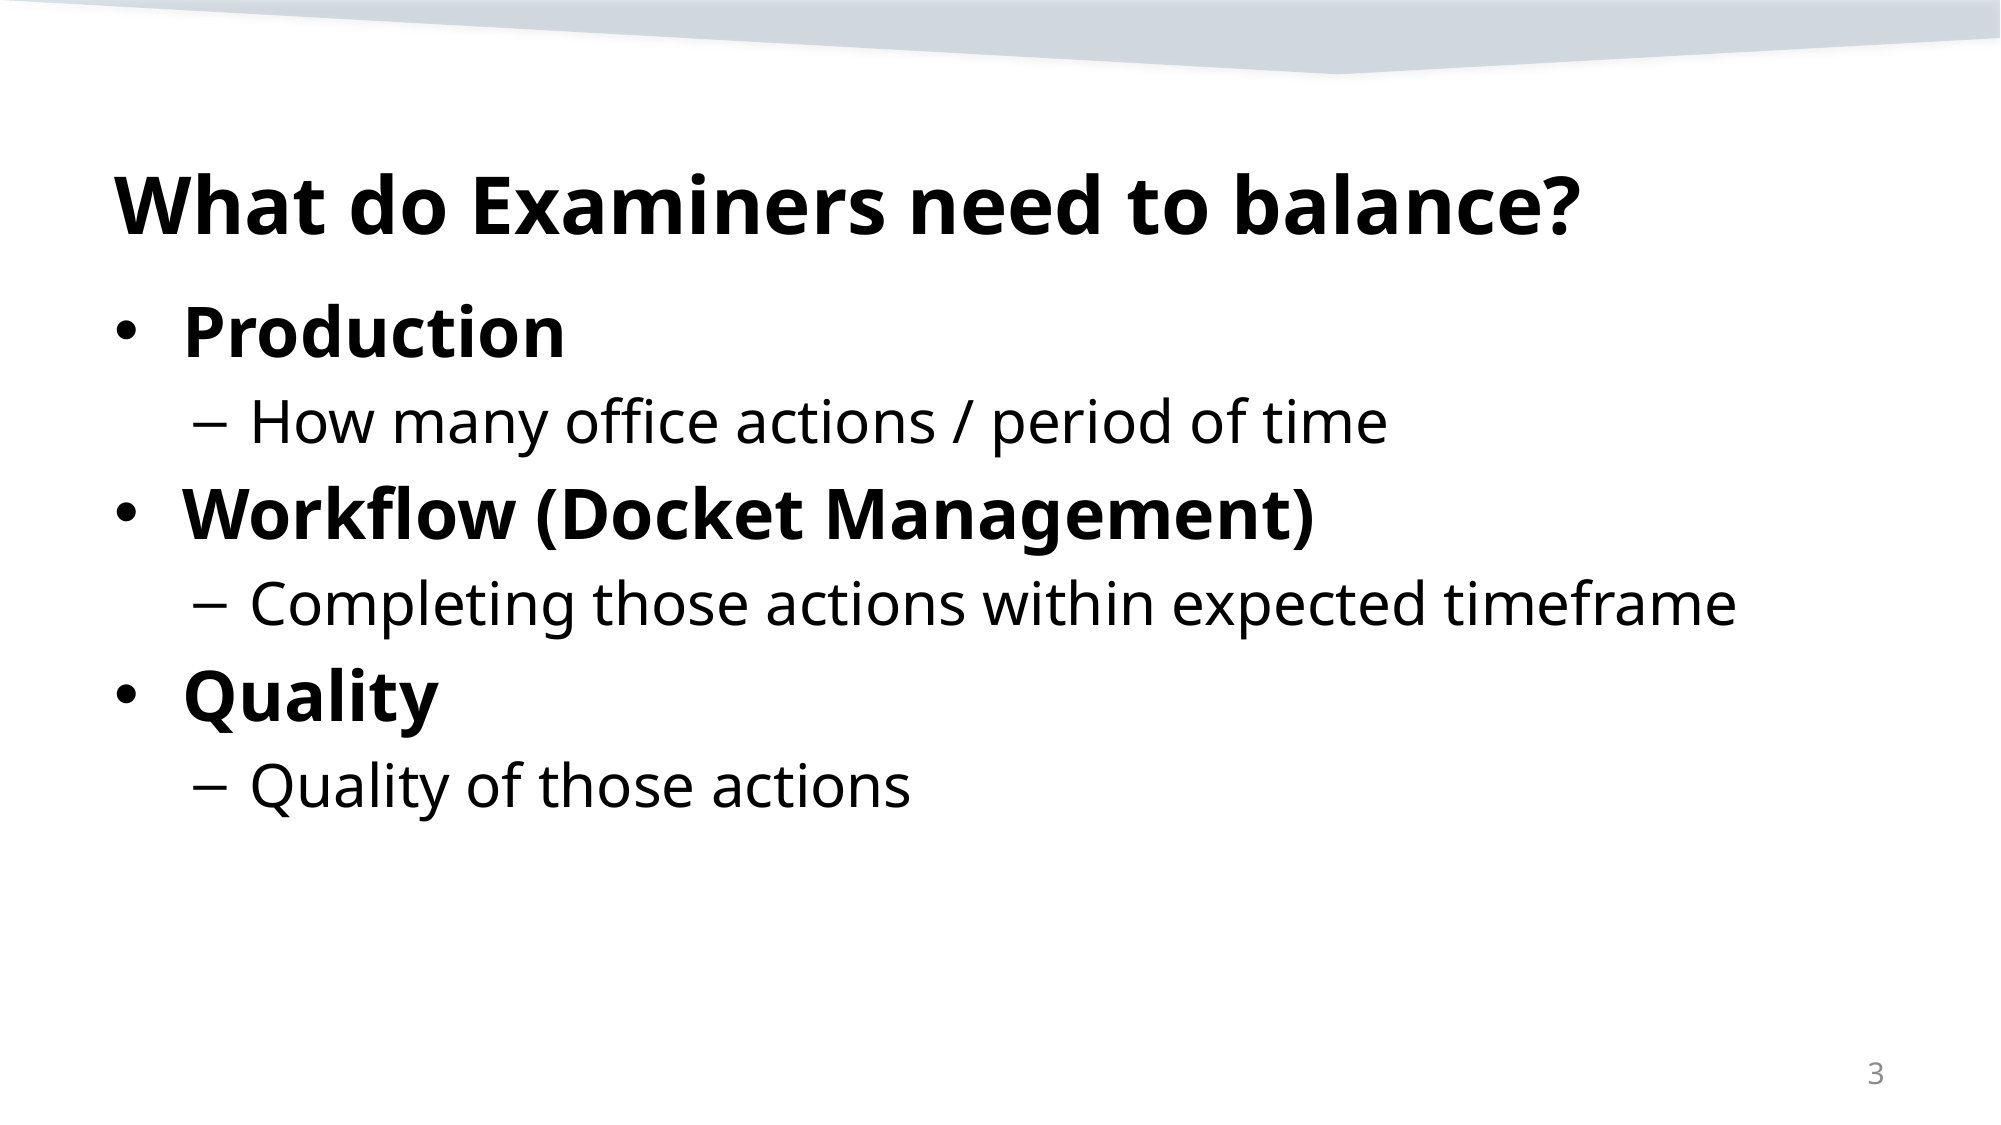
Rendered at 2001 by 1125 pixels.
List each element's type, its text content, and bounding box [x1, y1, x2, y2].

title What do Examiners need to balance? [99, 152, 1900, 258]
list Production How many office actions / period of time Workflow (Docket Management) Completing those actions within expected timeframe Quality Quality of those actions [99, 258, 1900, 990]
slide_number 3 [1666, 1042, 1900, 1103]
